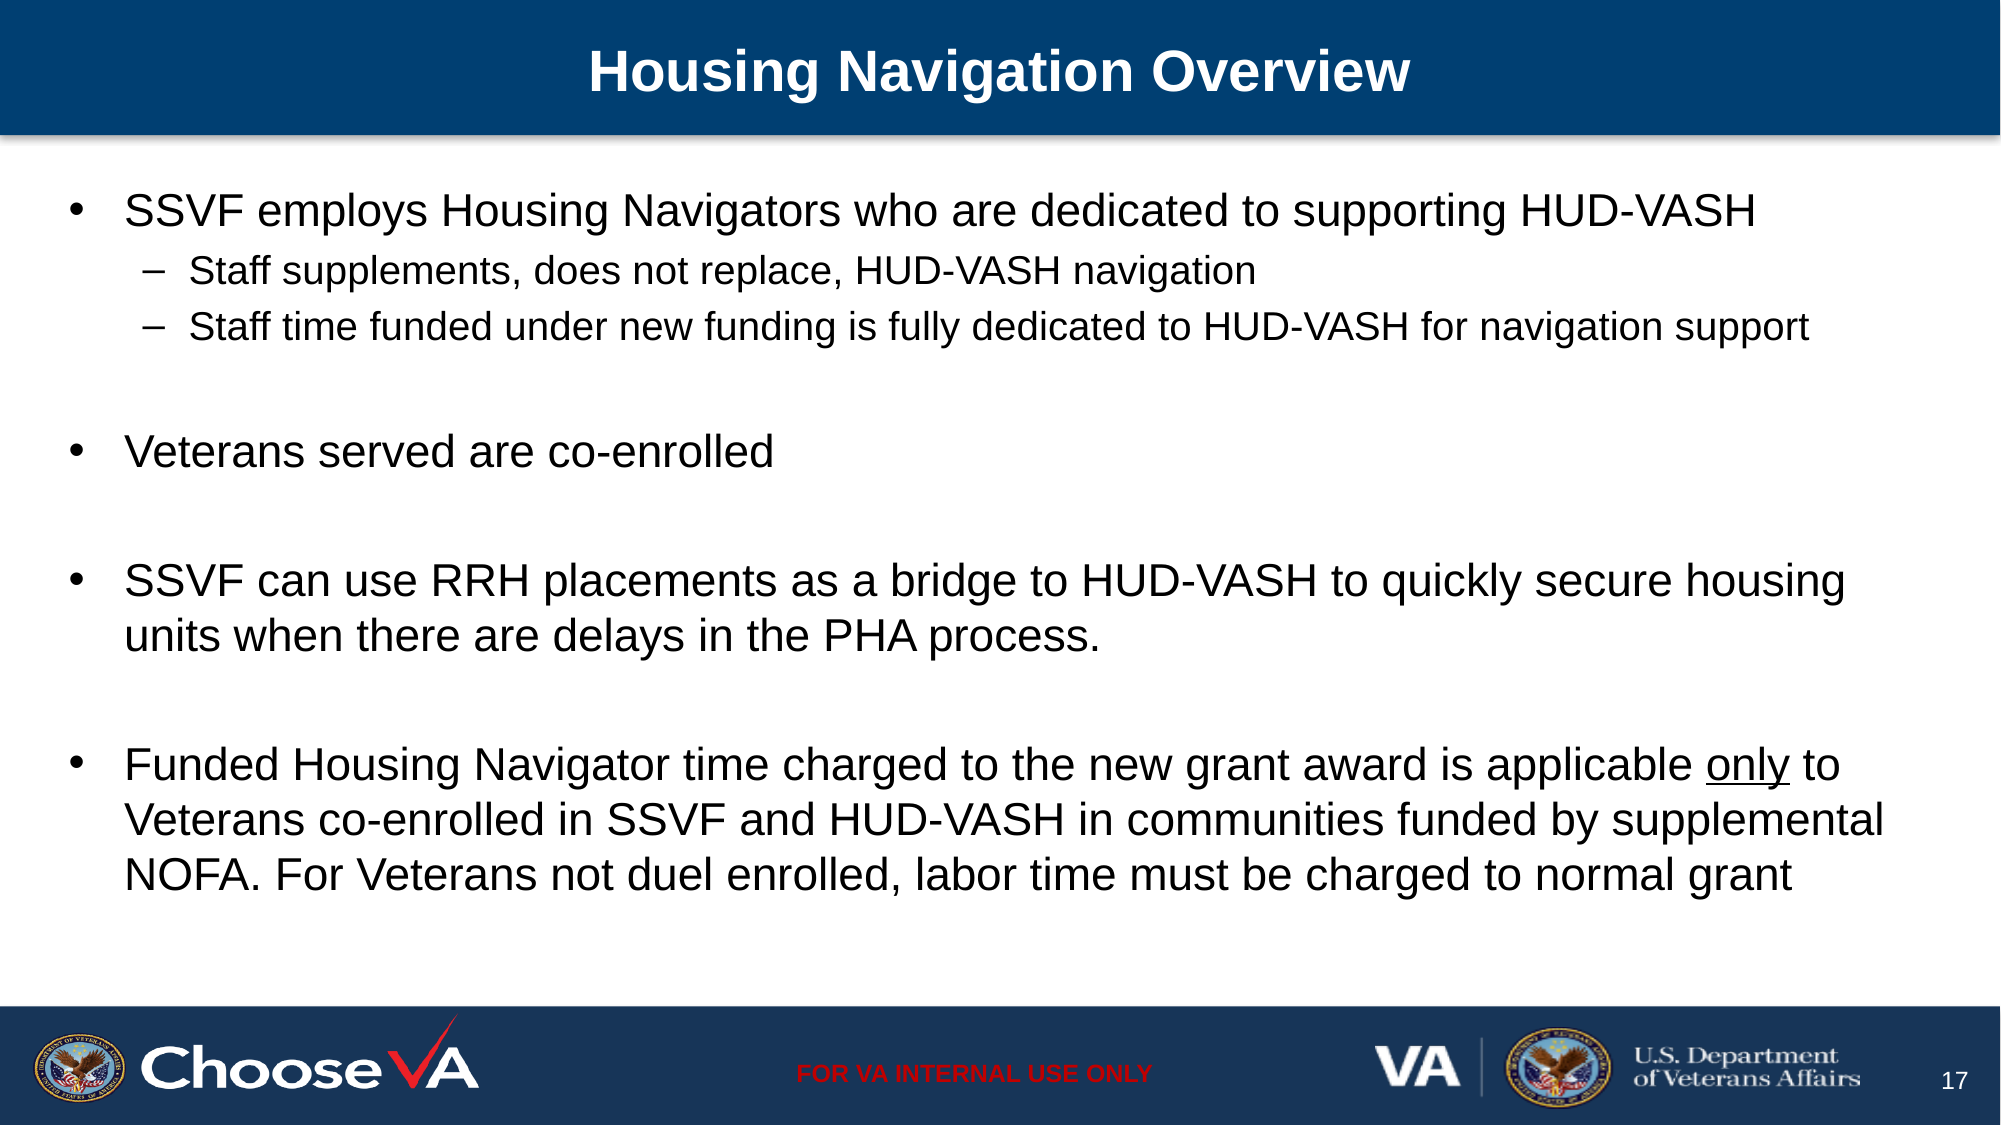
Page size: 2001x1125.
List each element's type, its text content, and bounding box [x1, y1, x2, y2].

title Housing Navigation Overview [0, 0, 2000, 136]
picture [33, 1012, 479, 1103]
list SSVF employs Housing Navigators who are dedicated to supporting HUD-VASH Staff supplements, does not replace, HUD-VASH navigation Staff time funded under new funding is fully dedicated to HUD-VASH for navigation support Veterans served are co-enrolled SSVF can use RRH placements as a bridge to HUD-VASH to quickly secure housing units when there are delays in the PHA process. Funded Housing Navigator time charged to the new grant award is applicable only to Veterans co-enrolled in SSVF and HUD-VASH in communities funded by supplemental NOFA. For Veterans not duel enrolled, labor time must be charged to normal grant [53, 173, 1927, 967]
slide_number 17 [1517, 1049, 1985, 1110]
picture [1375, 1027, 1860, 1109]
